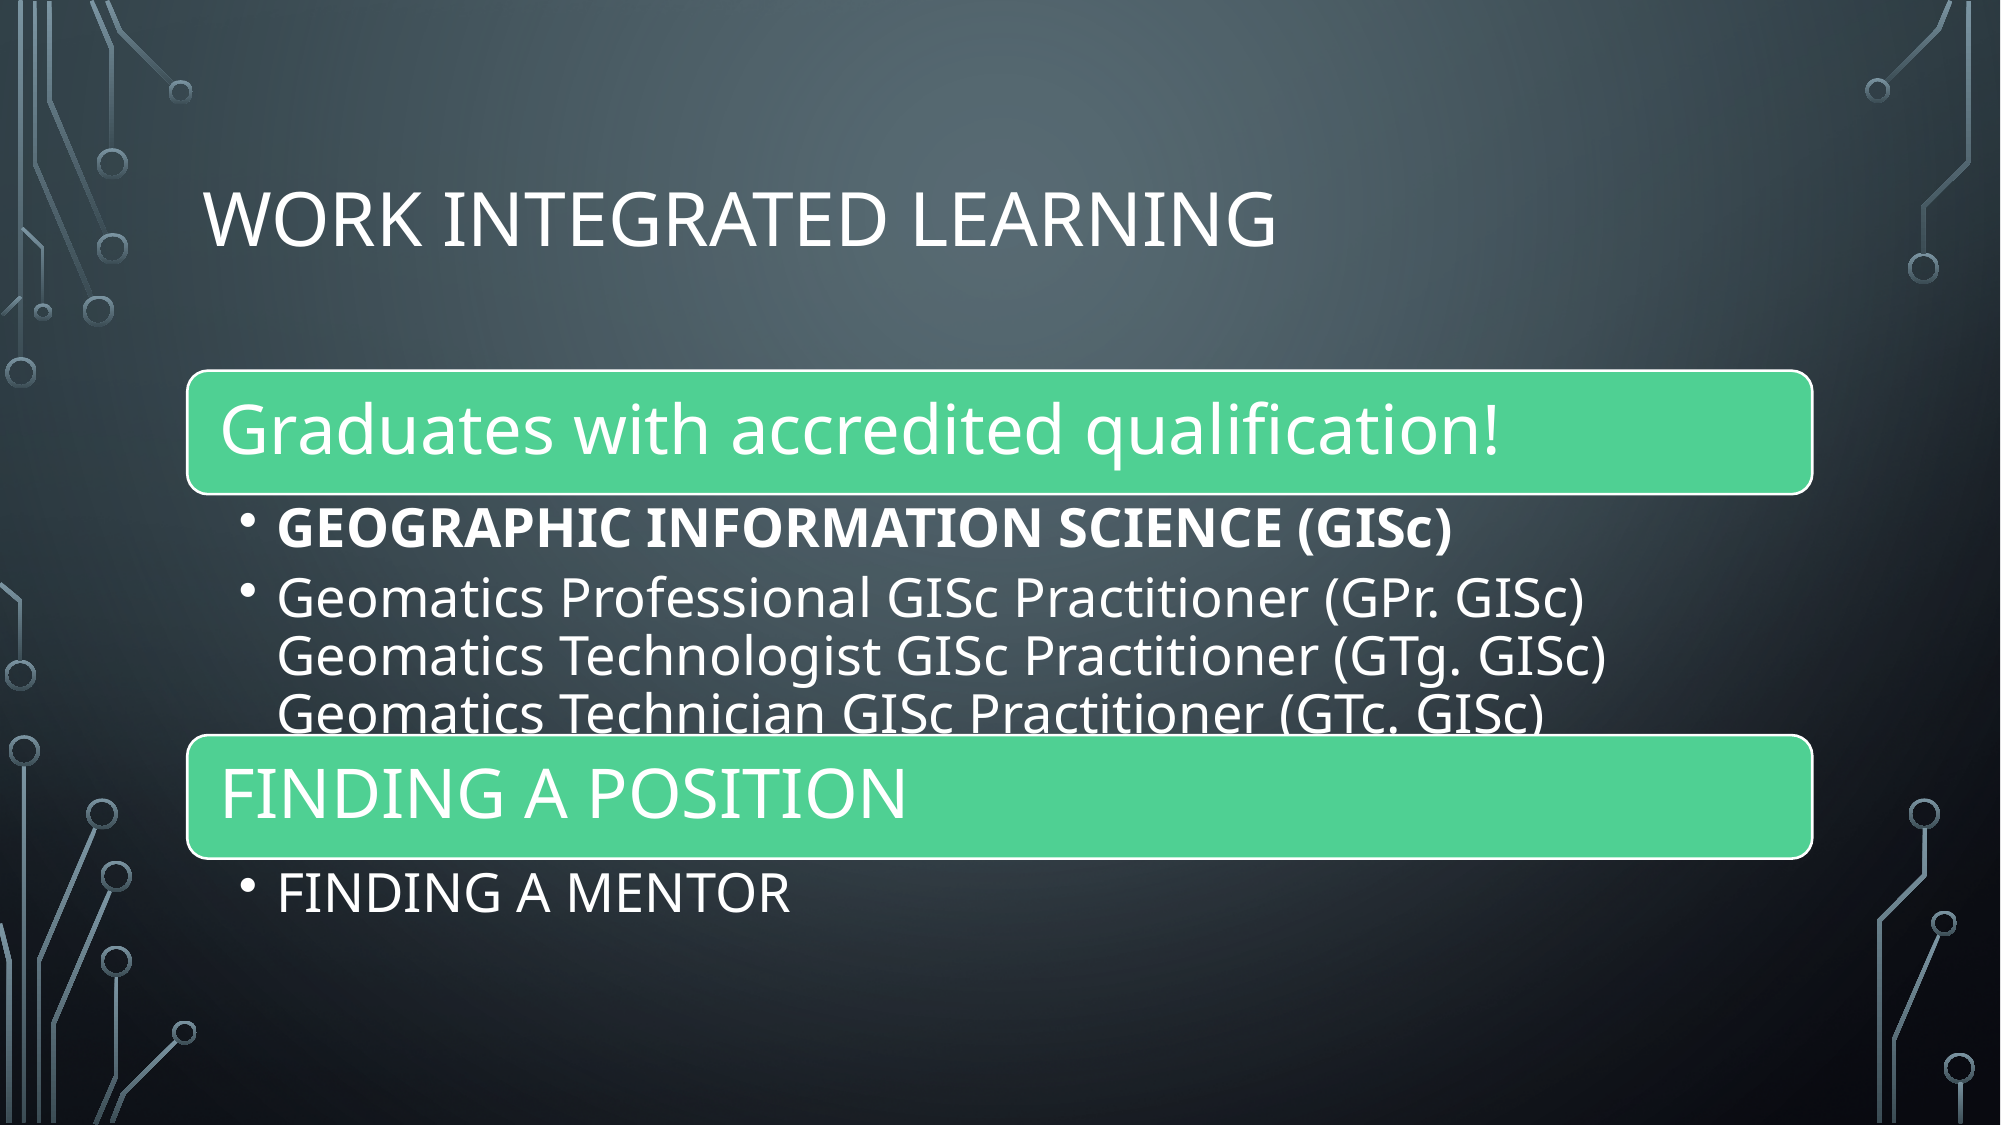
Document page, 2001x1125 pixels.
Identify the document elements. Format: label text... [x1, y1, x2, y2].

title Work integrated learning [187, 101, 1813, 344]
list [186, 368, 1813, 951]
